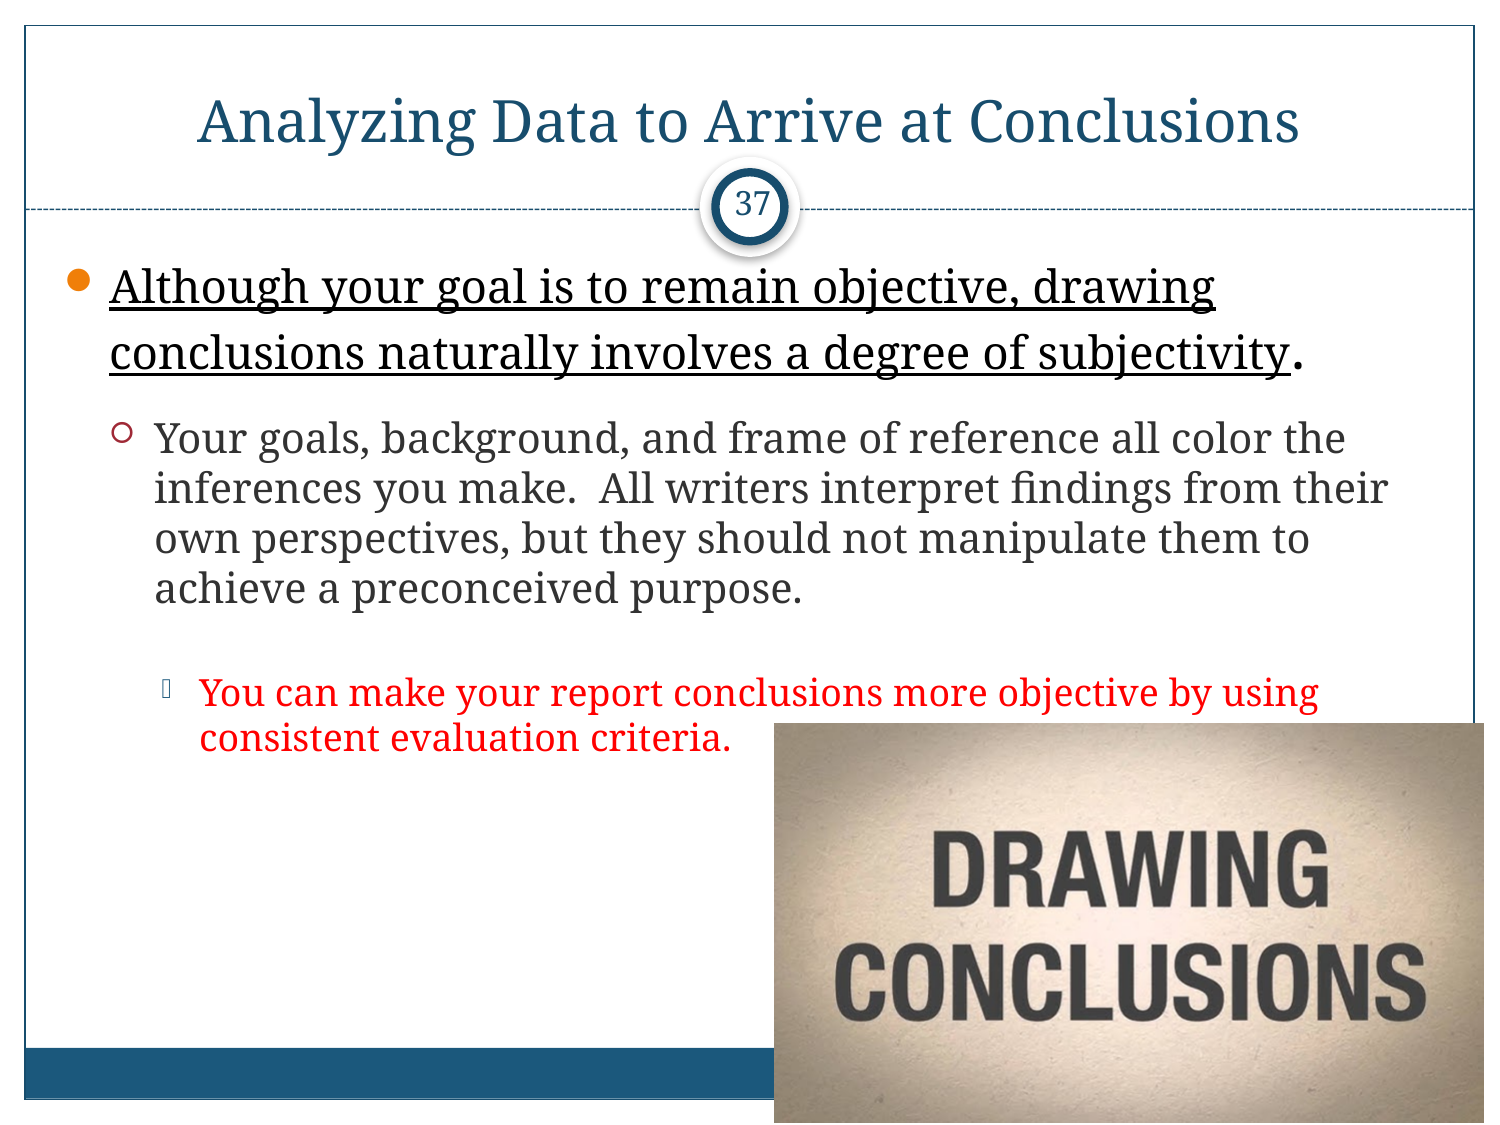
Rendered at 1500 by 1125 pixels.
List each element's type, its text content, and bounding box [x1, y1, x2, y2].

picture [774, 723, 1485, 1124]
list Although your goal is to remain objective, drawing conclusions naturally involves a degree of subjectivity. Your goals, background, and frame of reference all color the inferences you make. All writers interpret findings from their own perspectives, but they should not manipulate them to achieve a preconceived purpose. You can make your report conclusions more objective by using consistent evaluation criteria. [49, 250, 1445, 1001]
title Analyzing Data to Arrive at Conclusions [49, 37, 1450, 162]
slide_number 37 [715, 168, 791, 241]
